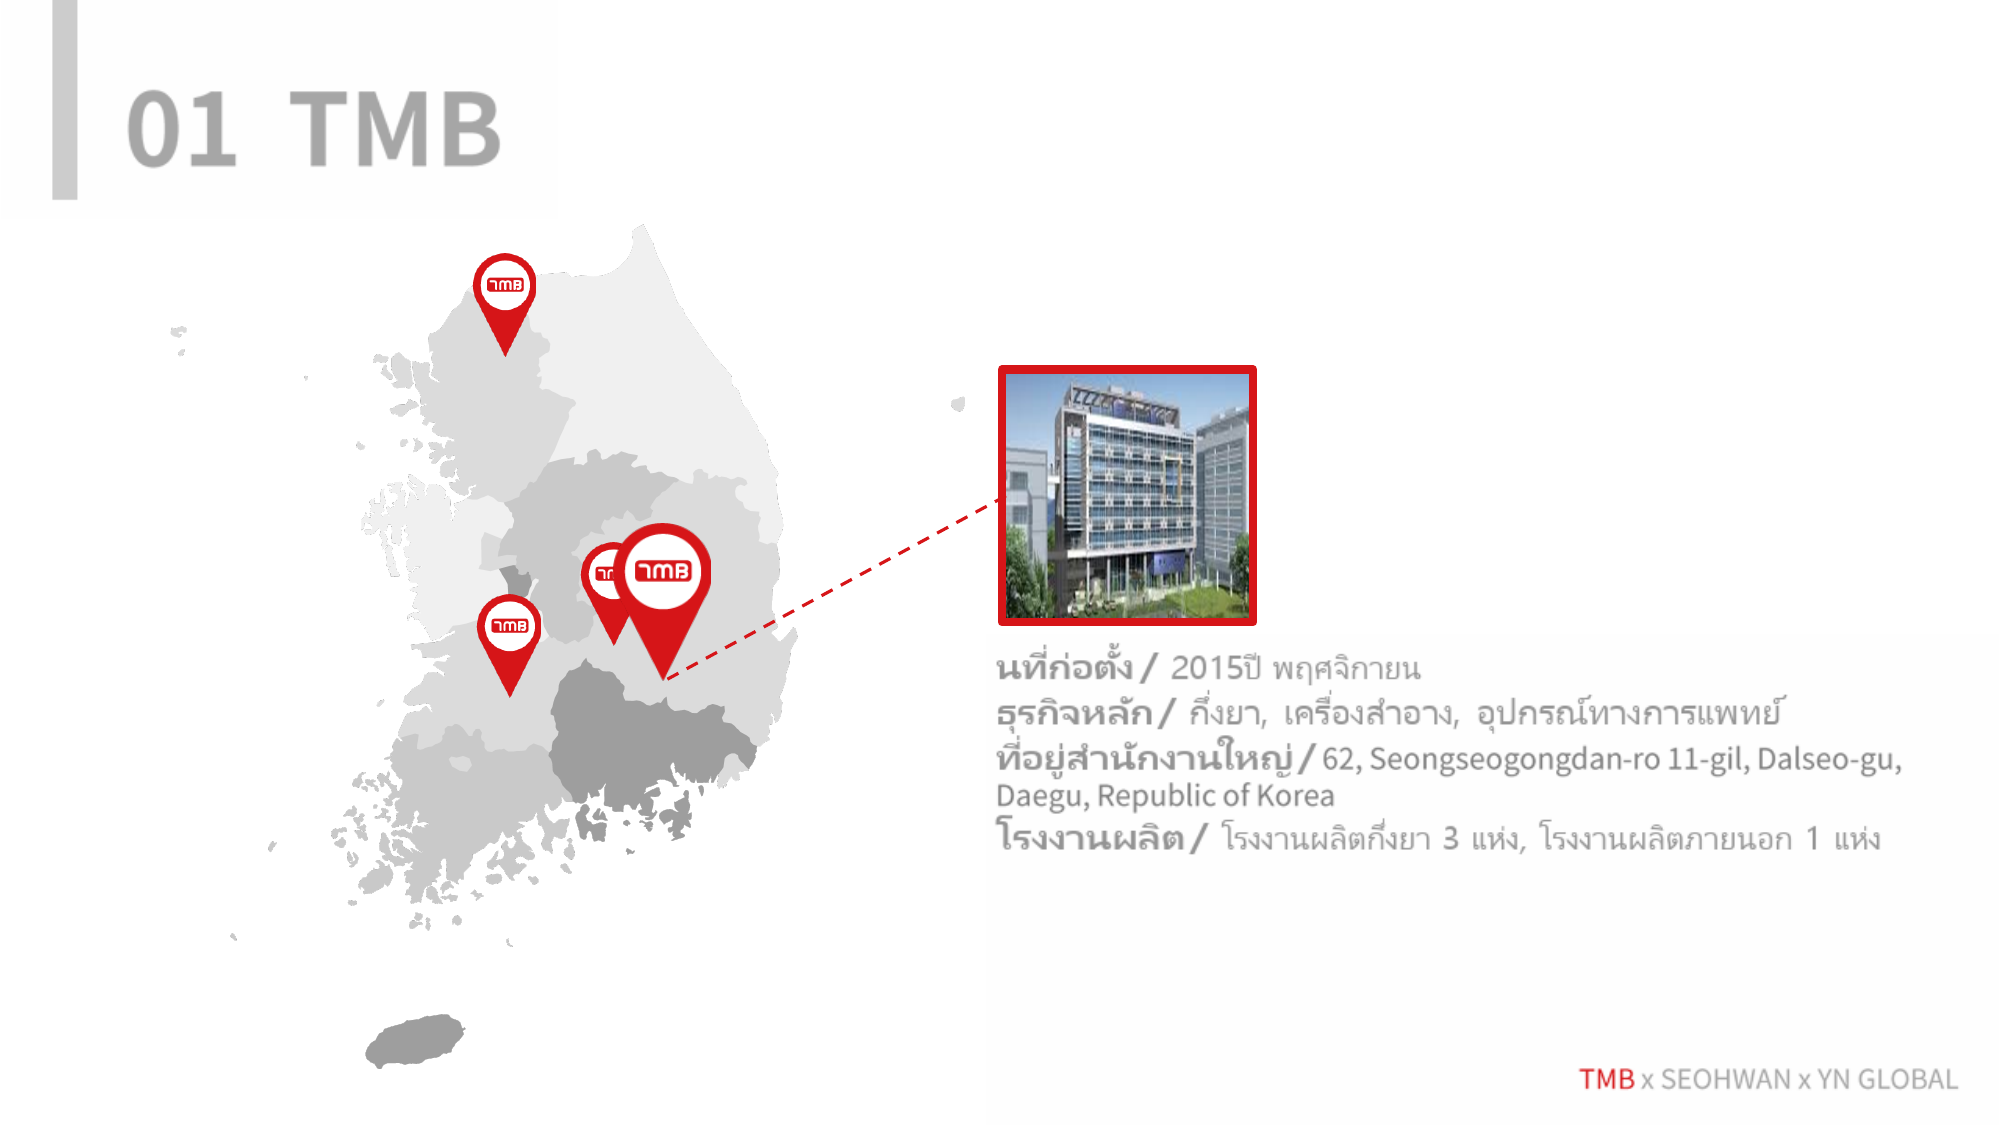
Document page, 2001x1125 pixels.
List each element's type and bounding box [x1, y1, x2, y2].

text_box [661, 495, 1006, 683]
picture [986, 634, 1999, 1125]
picture [170, 224, 965, 1069]
picture [1005, 373, 1250, 618]
picture [1, 0, 558, 219]
